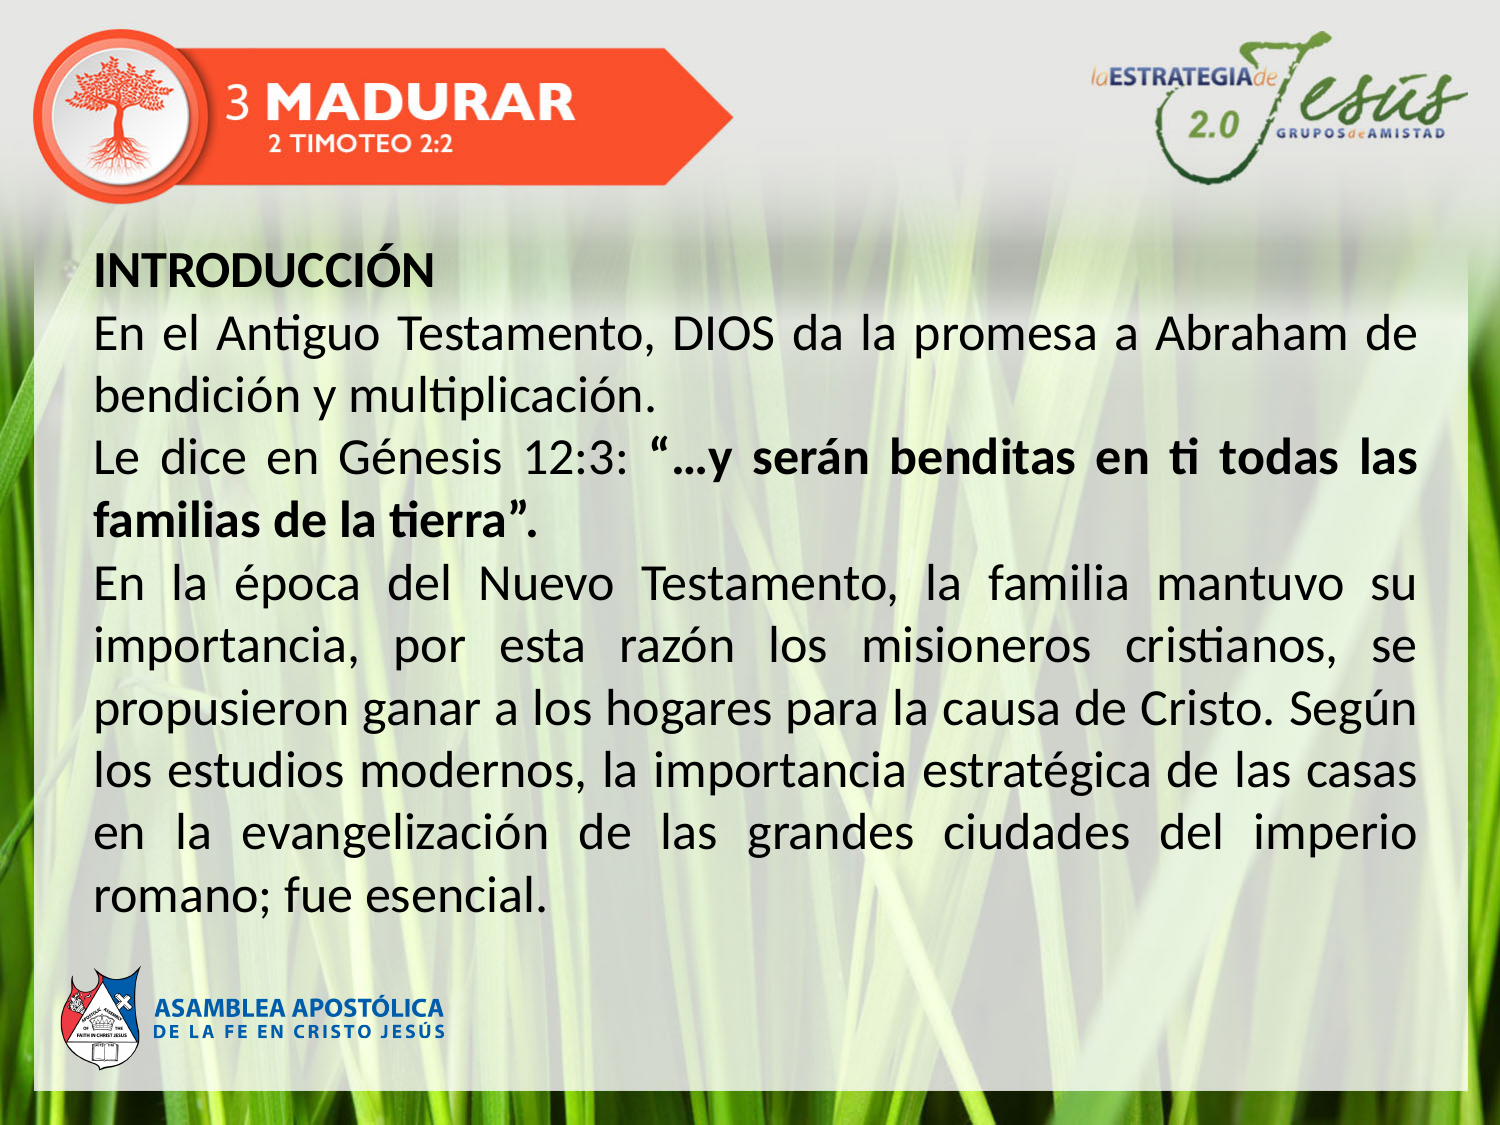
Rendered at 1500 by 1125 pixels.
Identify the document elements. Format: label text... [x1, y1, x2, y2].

picture [0, 0, 1500, 1125]
text_box INTRODUCCIÓN En el Antiguo Testamento, DIOS da la promesa a Abraham de bendición y multiplicación. Le dice en Génesis 12:3: “…y serán benditas en ti todas las familias de la tierra”. En la época del Nuevo Testamento, la familia mantuvo su importancia, por esta razón los misioneros cristianos, se propusieron ganar a los hogares para la causa de Cristo. Según los estudios modernos, la importancia estratégica de las casas en la evangelización de las grandes ciudades del imperio romano; fue esencial. [78, 228, 1434, 931]
